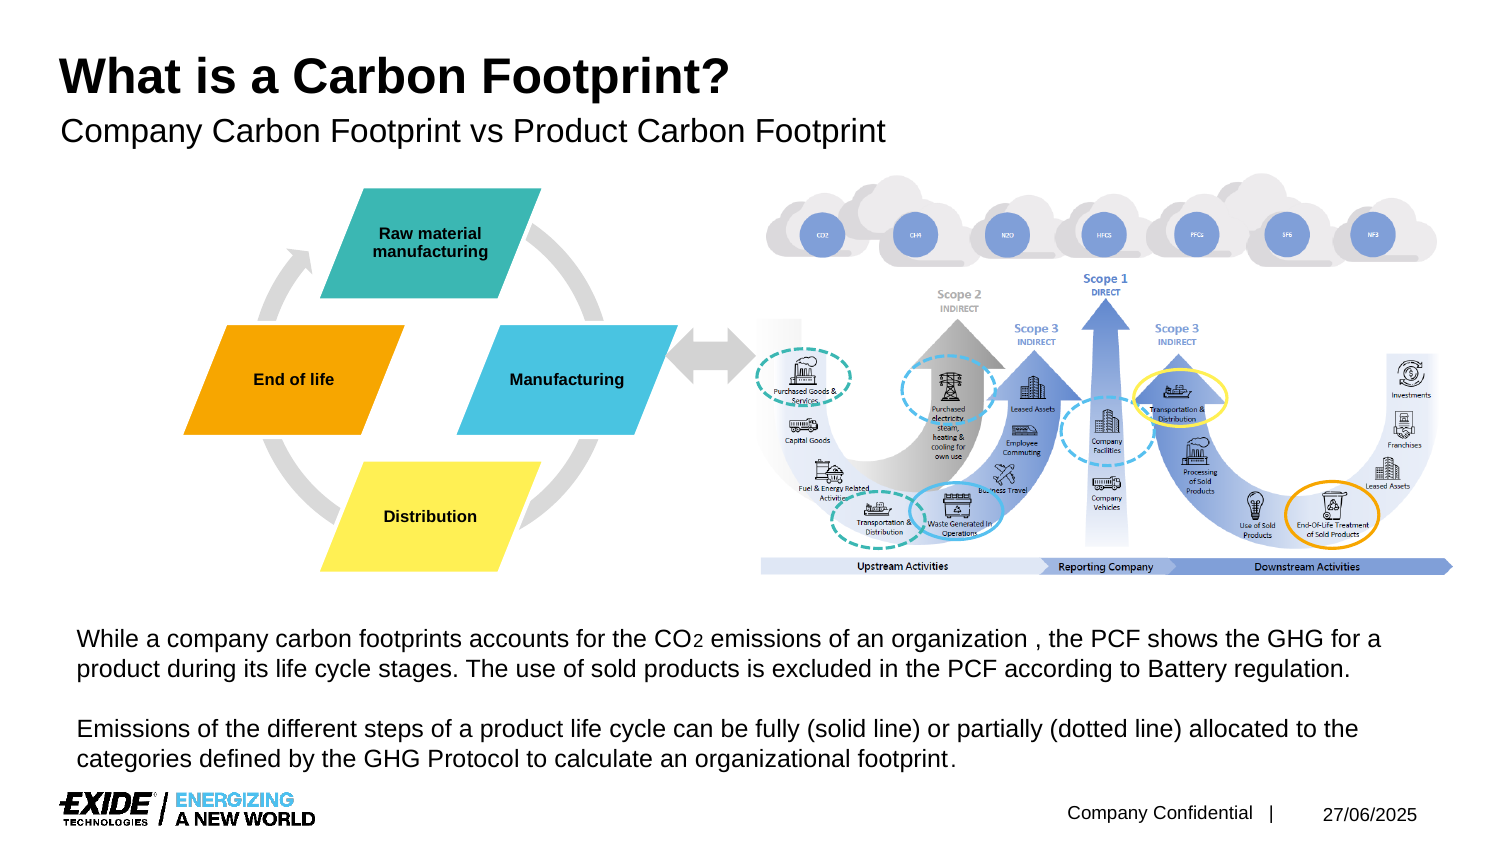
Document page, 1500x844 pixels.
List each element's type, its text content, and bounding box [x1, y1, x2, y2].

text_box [756, 170, 1466, 587]
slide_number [1257, 795, 1418, 825]
list Company Carbon Footprint vs Product Carbon Footprint [60, 116, 1329, 155]
text_box While a company carbon footprints accounts for the CO2 emissions of an organization , the PCF shows the GHG for a product during its life cycle stages. The use of sold products is excluded in the PCF according to Battery regulation. Emissions of the different steps of a product life cycle can be fully (solid line) or partially (dotted line) allocated to the categories defined by the GHG Protocol to calculate an organizational footprint. [58, 604, 1441, 743]
title What is a Carbon Footprint? [59, 38, 1441, 107]
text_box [110, 186, 751, 574]
picture [59, 792, 315, 826]
